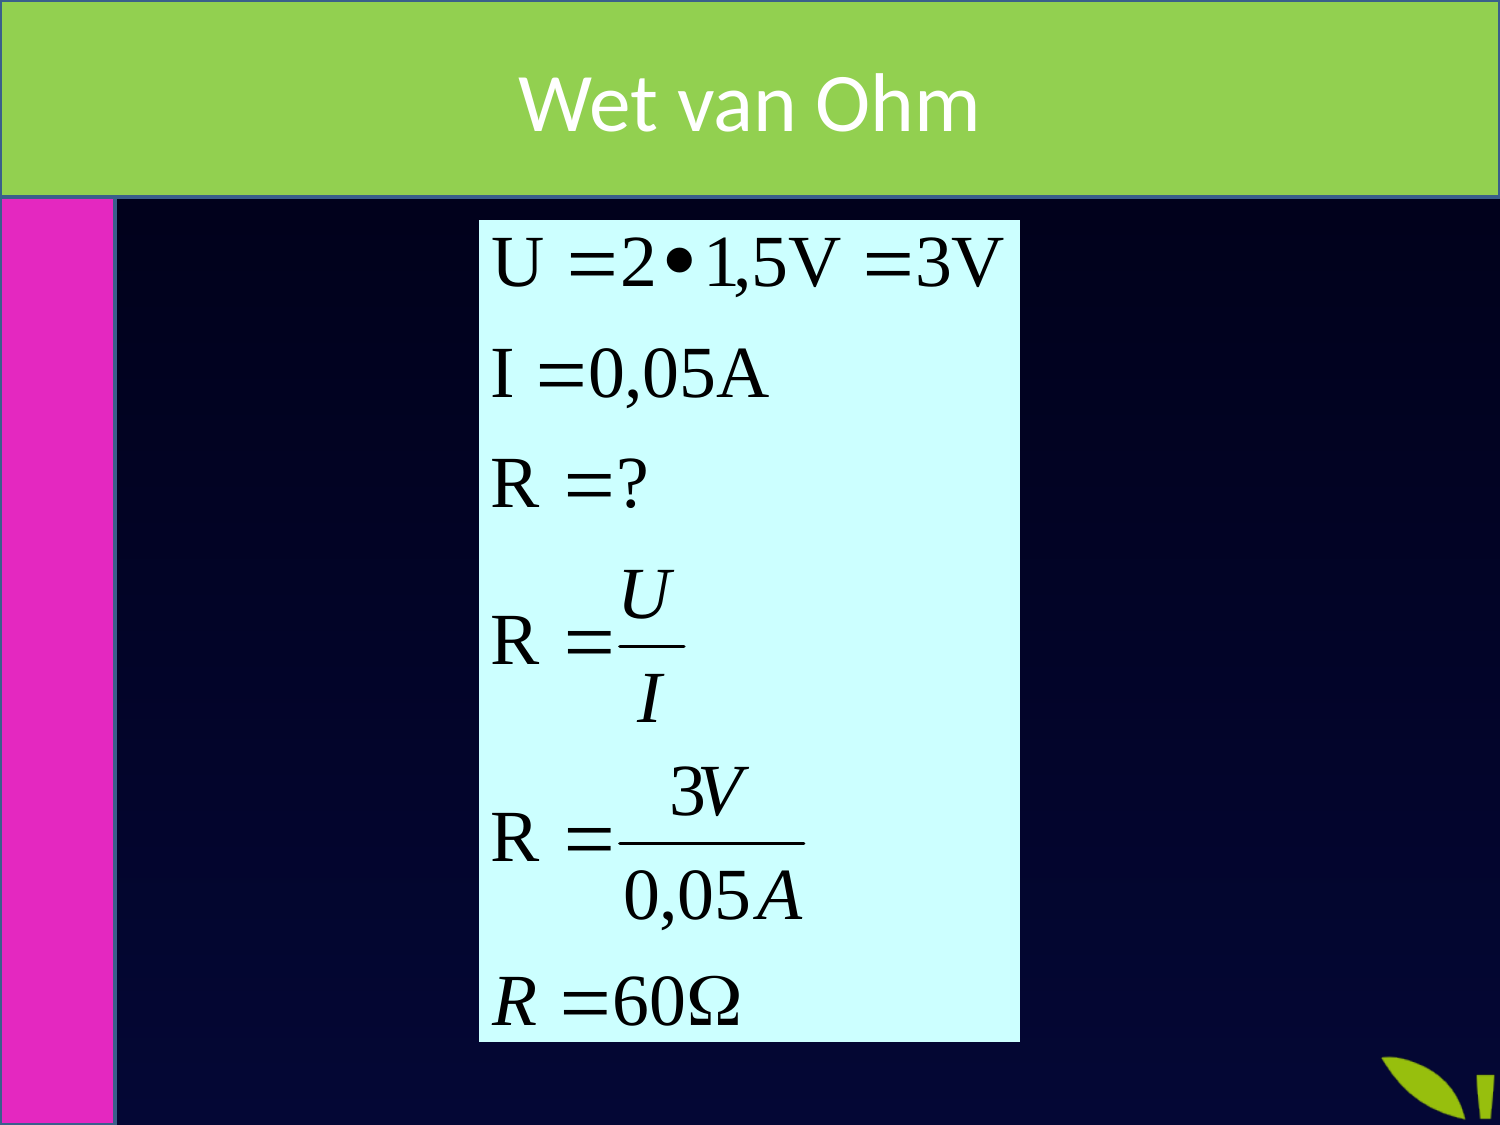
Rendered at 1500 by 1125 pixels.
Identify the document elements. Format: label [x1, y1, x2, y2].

text_box [0, 0, 1500, 1125]
